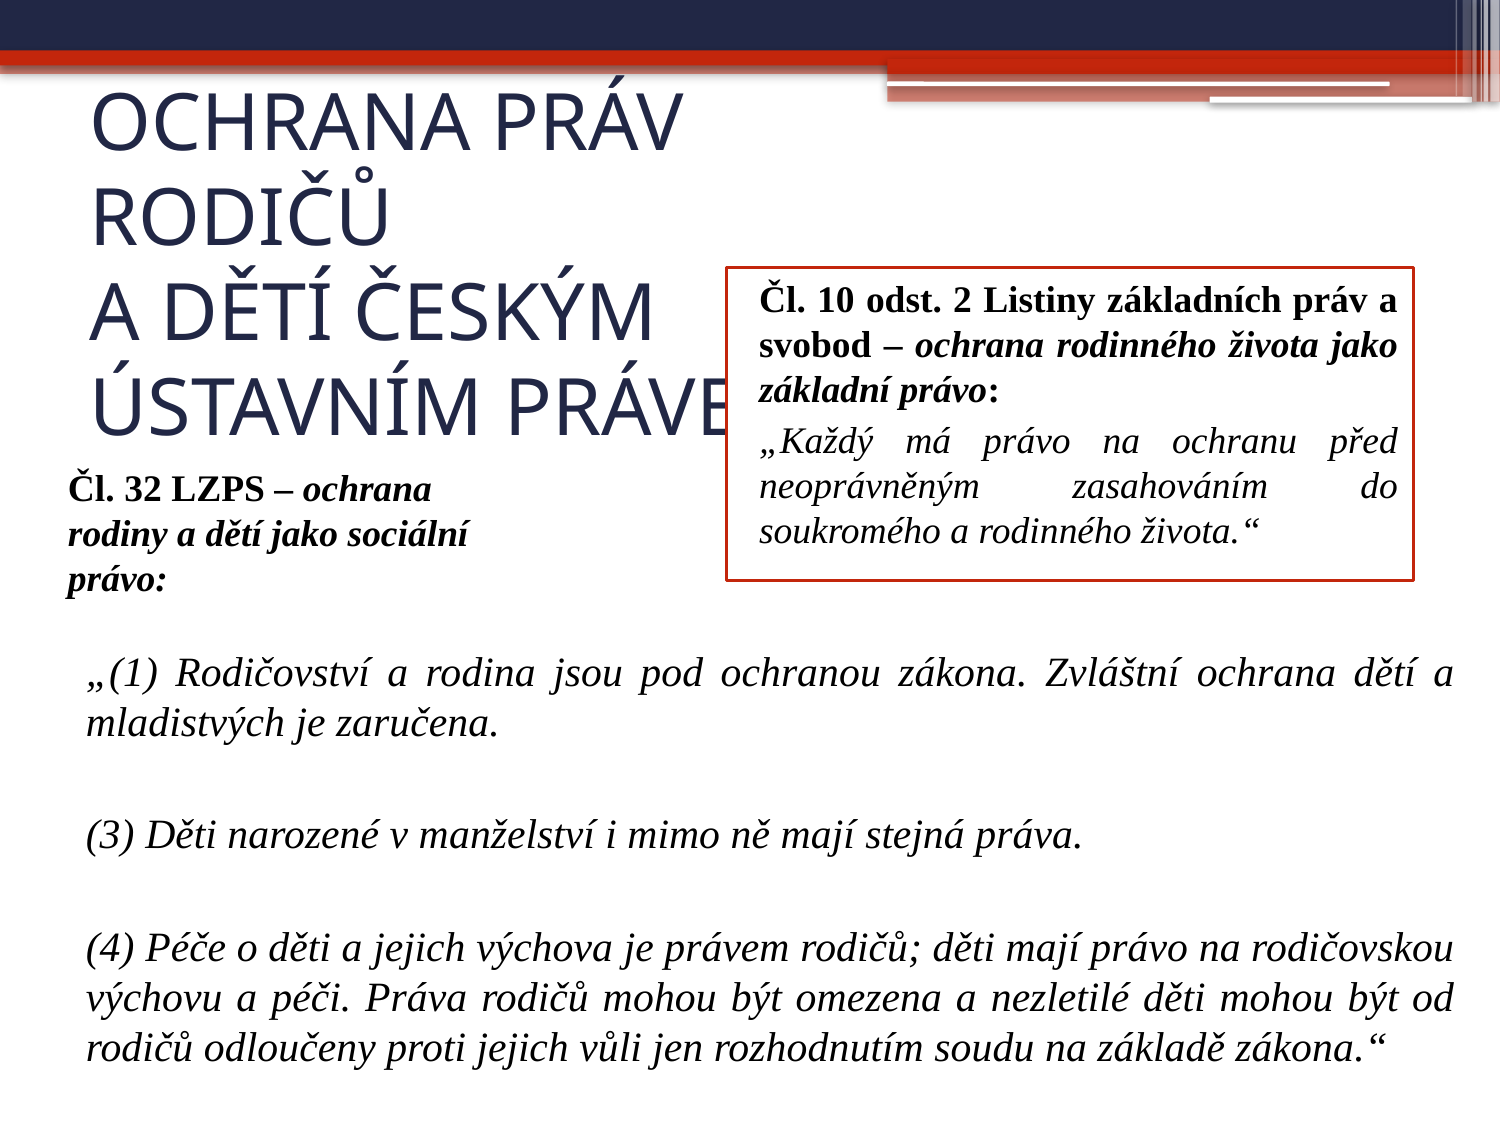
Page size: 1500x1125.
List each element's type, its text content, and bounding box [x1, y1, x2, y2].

list Čl. 10 odst. 2 Listiny základních práv a svobod – ochrana rodinného života jako základní právo: „Každý má právo na ochranu před neoprávněným zasahováním do soukromého a rodinného života.“ [725, 266, 1415, 582]
list „(1) Rodičovství a rodina jsou pod ochranou zákona. Zvláštní ochrana dětí a mladistvých je zaručena. (3) Děti narozené v manželství i mimo ně mají stejná práva. (4) Péče o děti a jejich výchova je právem rodičů; děti mají právo na rodičovskou výchovu a péči. Práva rodičů mohou být omezena a nezletilé děti mohou být od rodičů odloučeny proti jejich vůli jen rozhodnutím soudu na základě zákona.“ [52, 635, 1472, 1059]
text_box Čl. 32 LZPS – ochrana rodiny a dětí jako sociální právo: [53, 456, 550, 606]
title Ochrana práv rodičů a dětí českým ústavním právem [75, 113, 869, 409]
